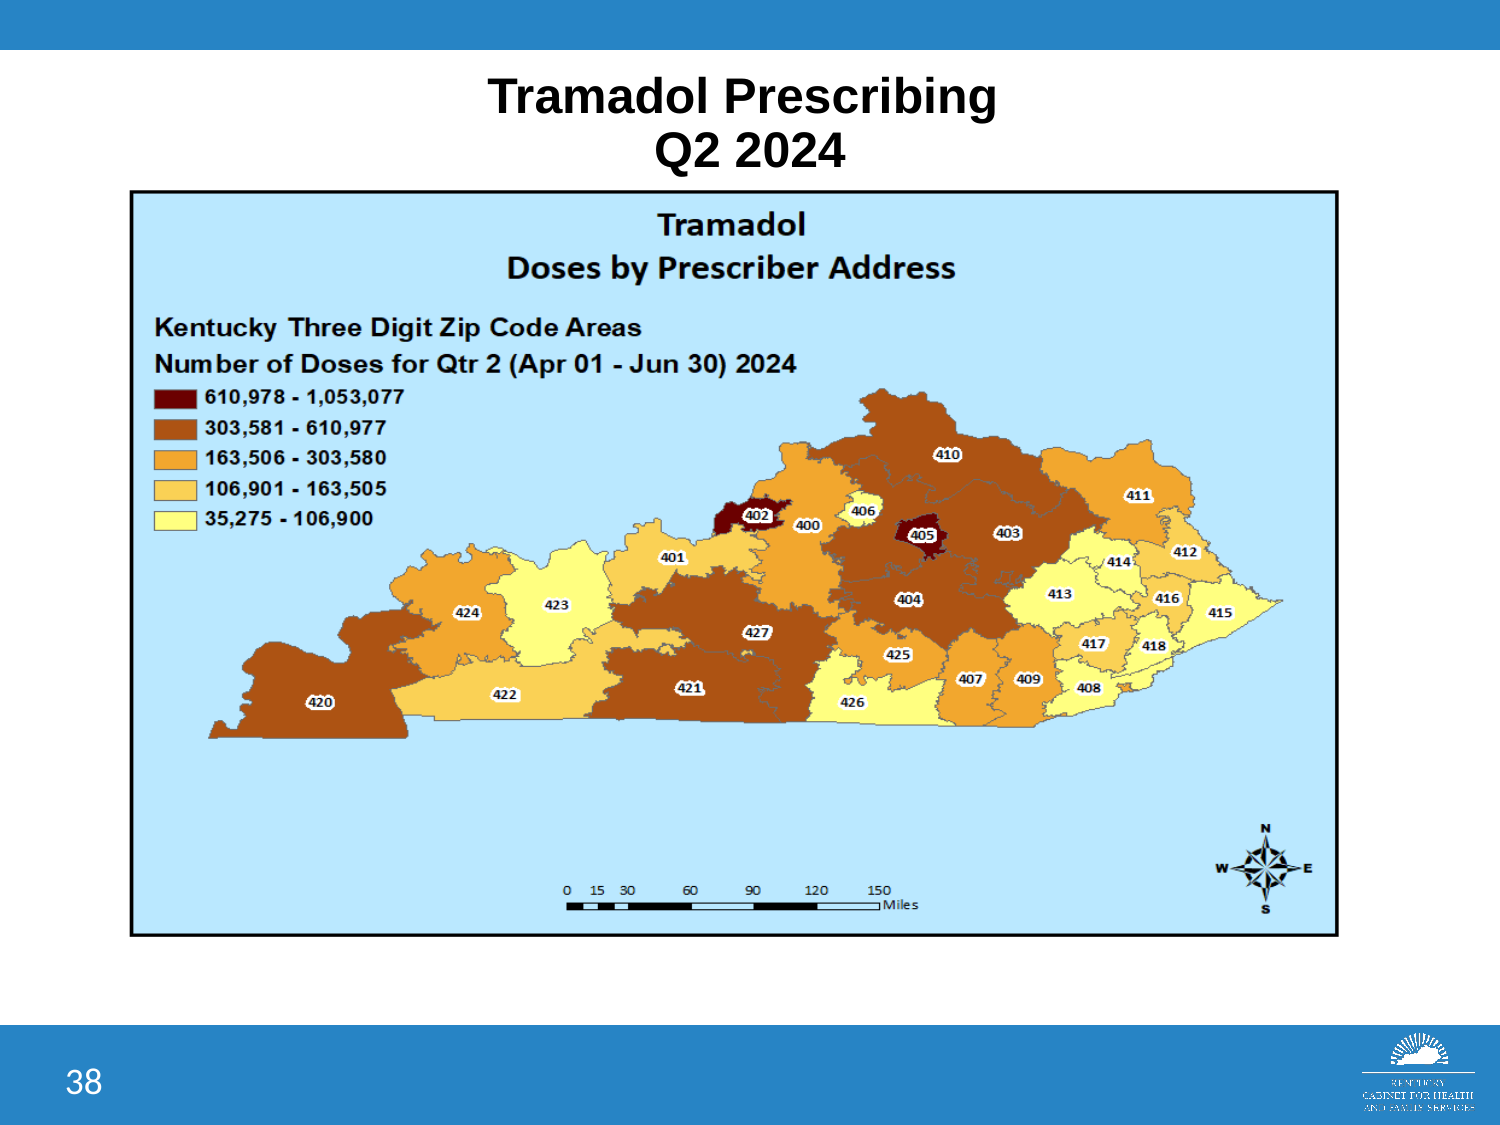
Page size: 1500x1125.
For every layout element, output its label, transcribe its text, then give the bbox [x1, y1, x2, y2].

picture [124, 187, 1341, 938]
slide_number 38 [50, 1050, 400, 1110]
picture [1362, 1033, 1475, 1111]
text_box Tramadol Prescribing Q2 2024 [0, 52, 1500, 186]
